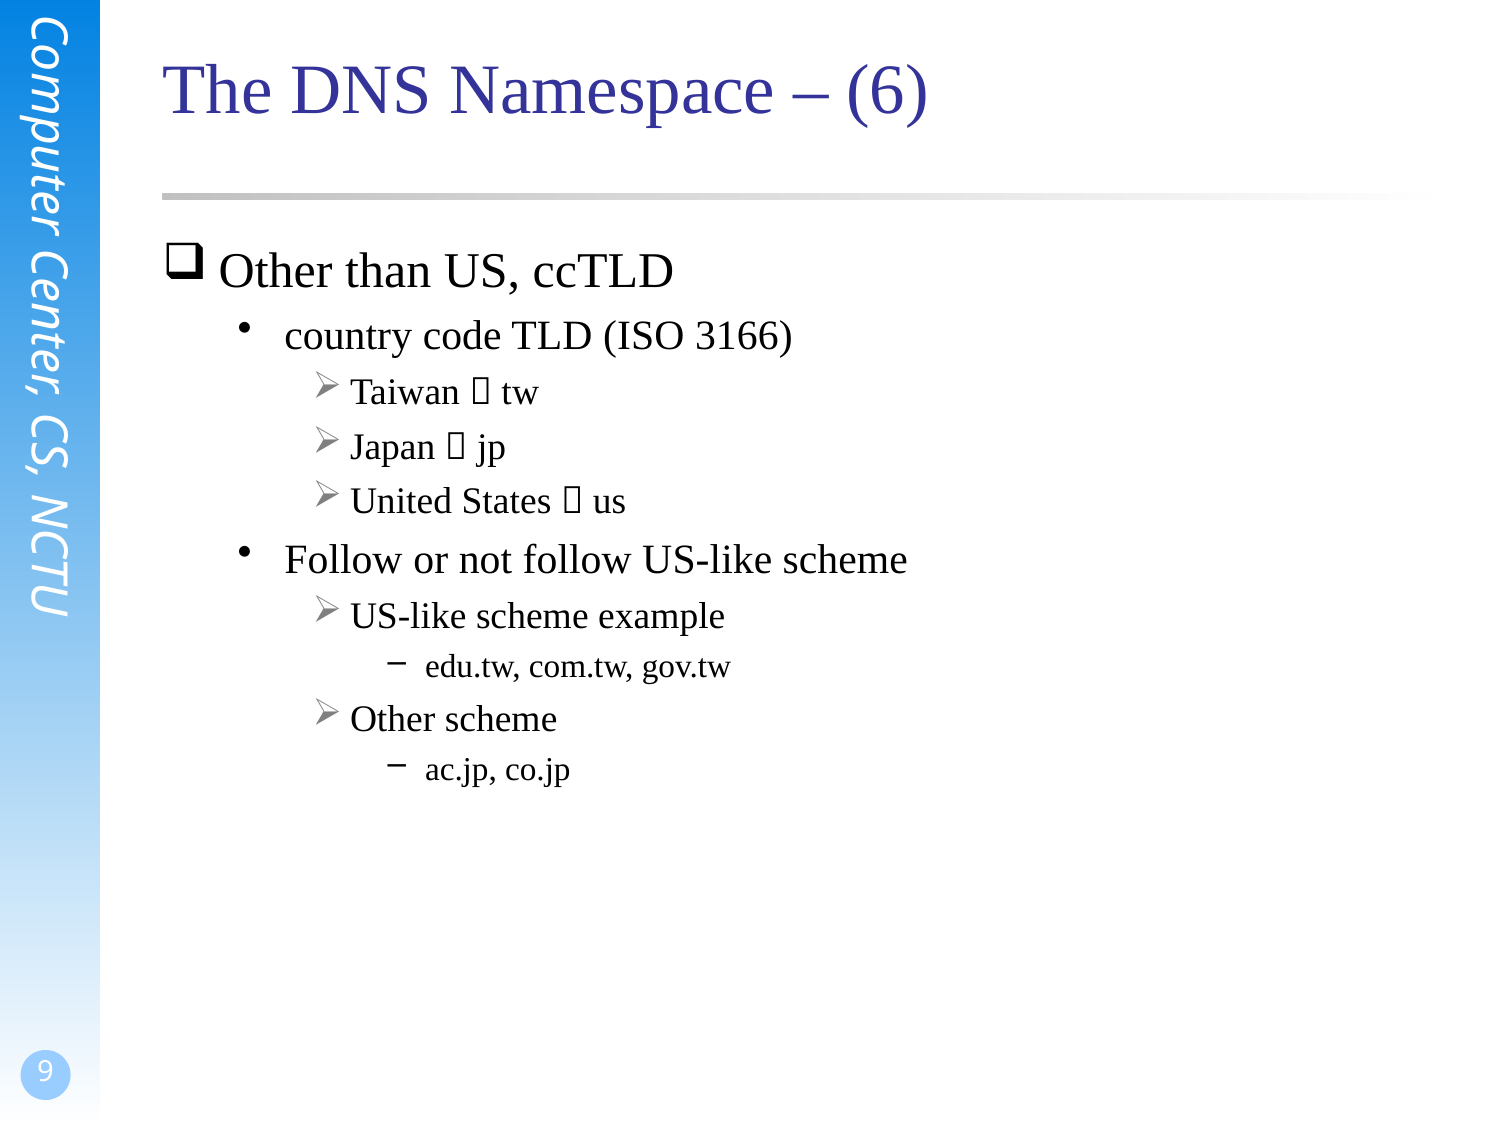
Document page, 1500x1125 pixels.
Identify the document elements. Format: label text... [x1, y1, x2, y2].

title The DNS Namespace – (6) [162, 42, 1438, 231]
list Other than US, ccTLD country code TLD (ISO 3166) Taiwan  tw Japan  jp United States  us Follow or not follow US-like scheme US-like scheme example edu.tw, com.tw, gov.tw Other scheme ac.jp, co.jp [162, 237, 1438, 1000]
